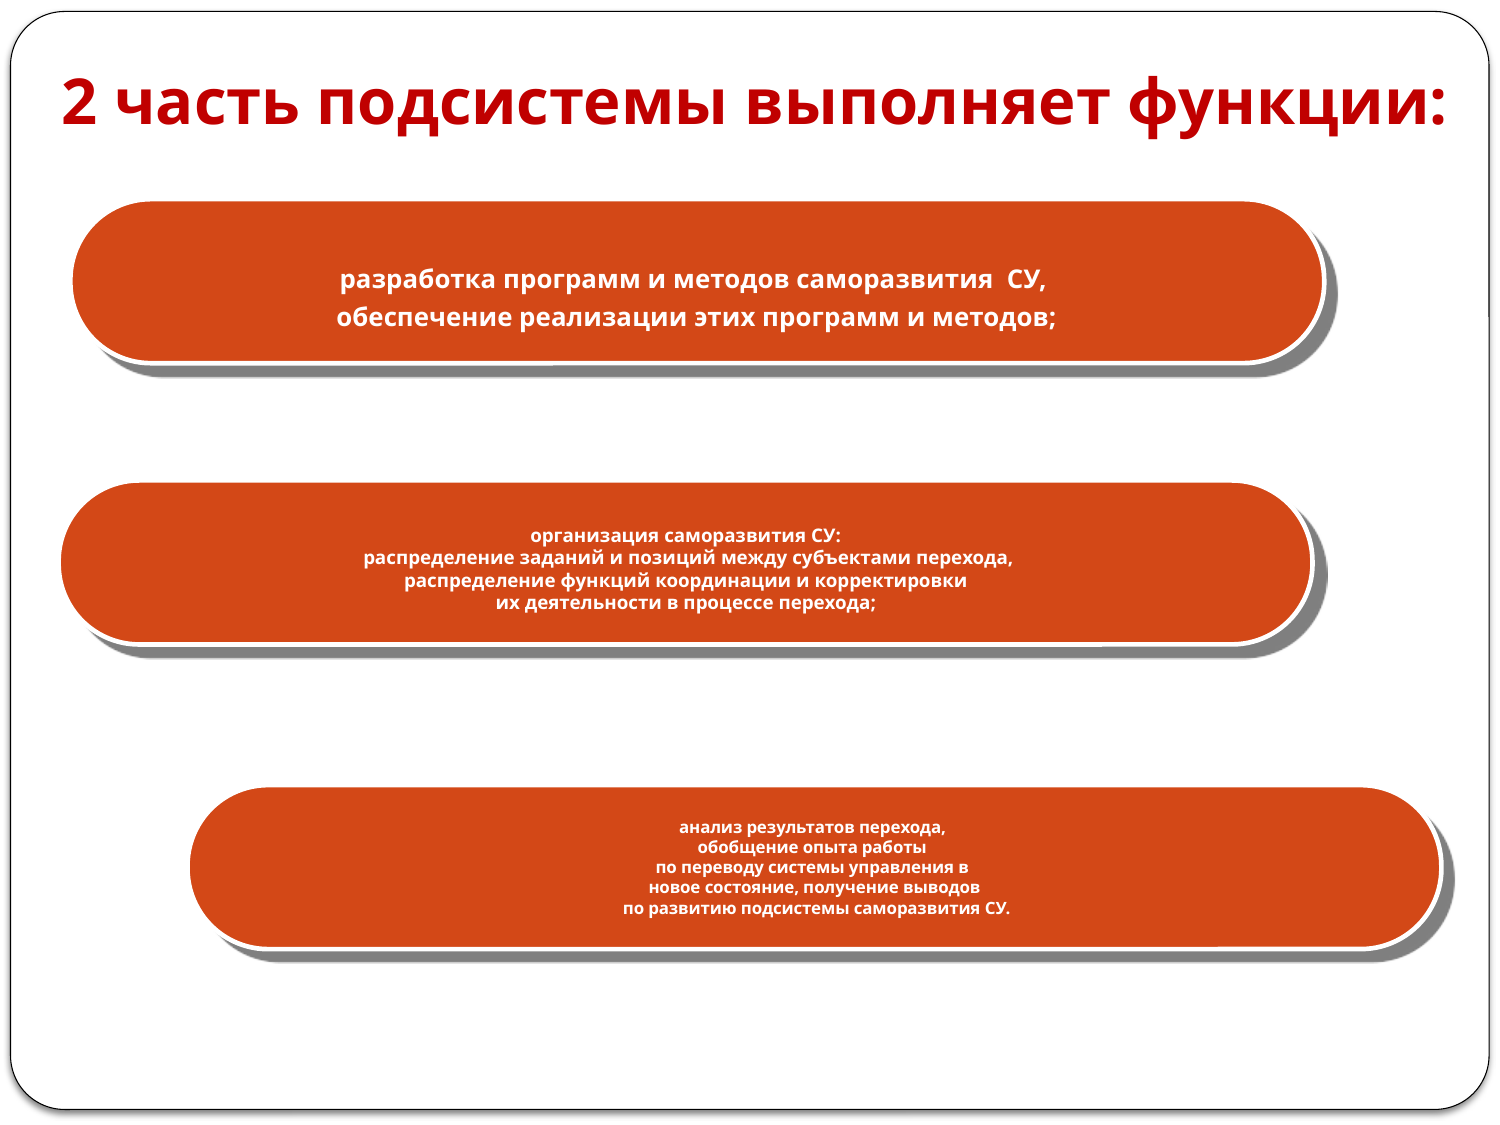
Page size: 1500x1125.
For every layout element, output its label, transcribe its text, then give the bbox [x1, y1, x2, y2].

text_box анализ результатов перехода, обобщение опыта работы по переводу системы управления в новое состояние, получение выводов по развитию подсистемы саморазвития СУ. [187, 785, 1442, 950]
list [58, 164, 1477, 1055]
text_box организация саморазвития СУ: распределение заданий и позиций между субъектами перехода, распределение функций координации и корректировки их деятельности в процессе перехода; [58, 480, 1313, 645]
text_box разработка программ и методов саморазвития СУ, обеспечение реализации этих программ и методов; [70, 199, 1325, 364]
title 2 часть подсистемы выполняет функции: [46, 45, 1465, 153]
